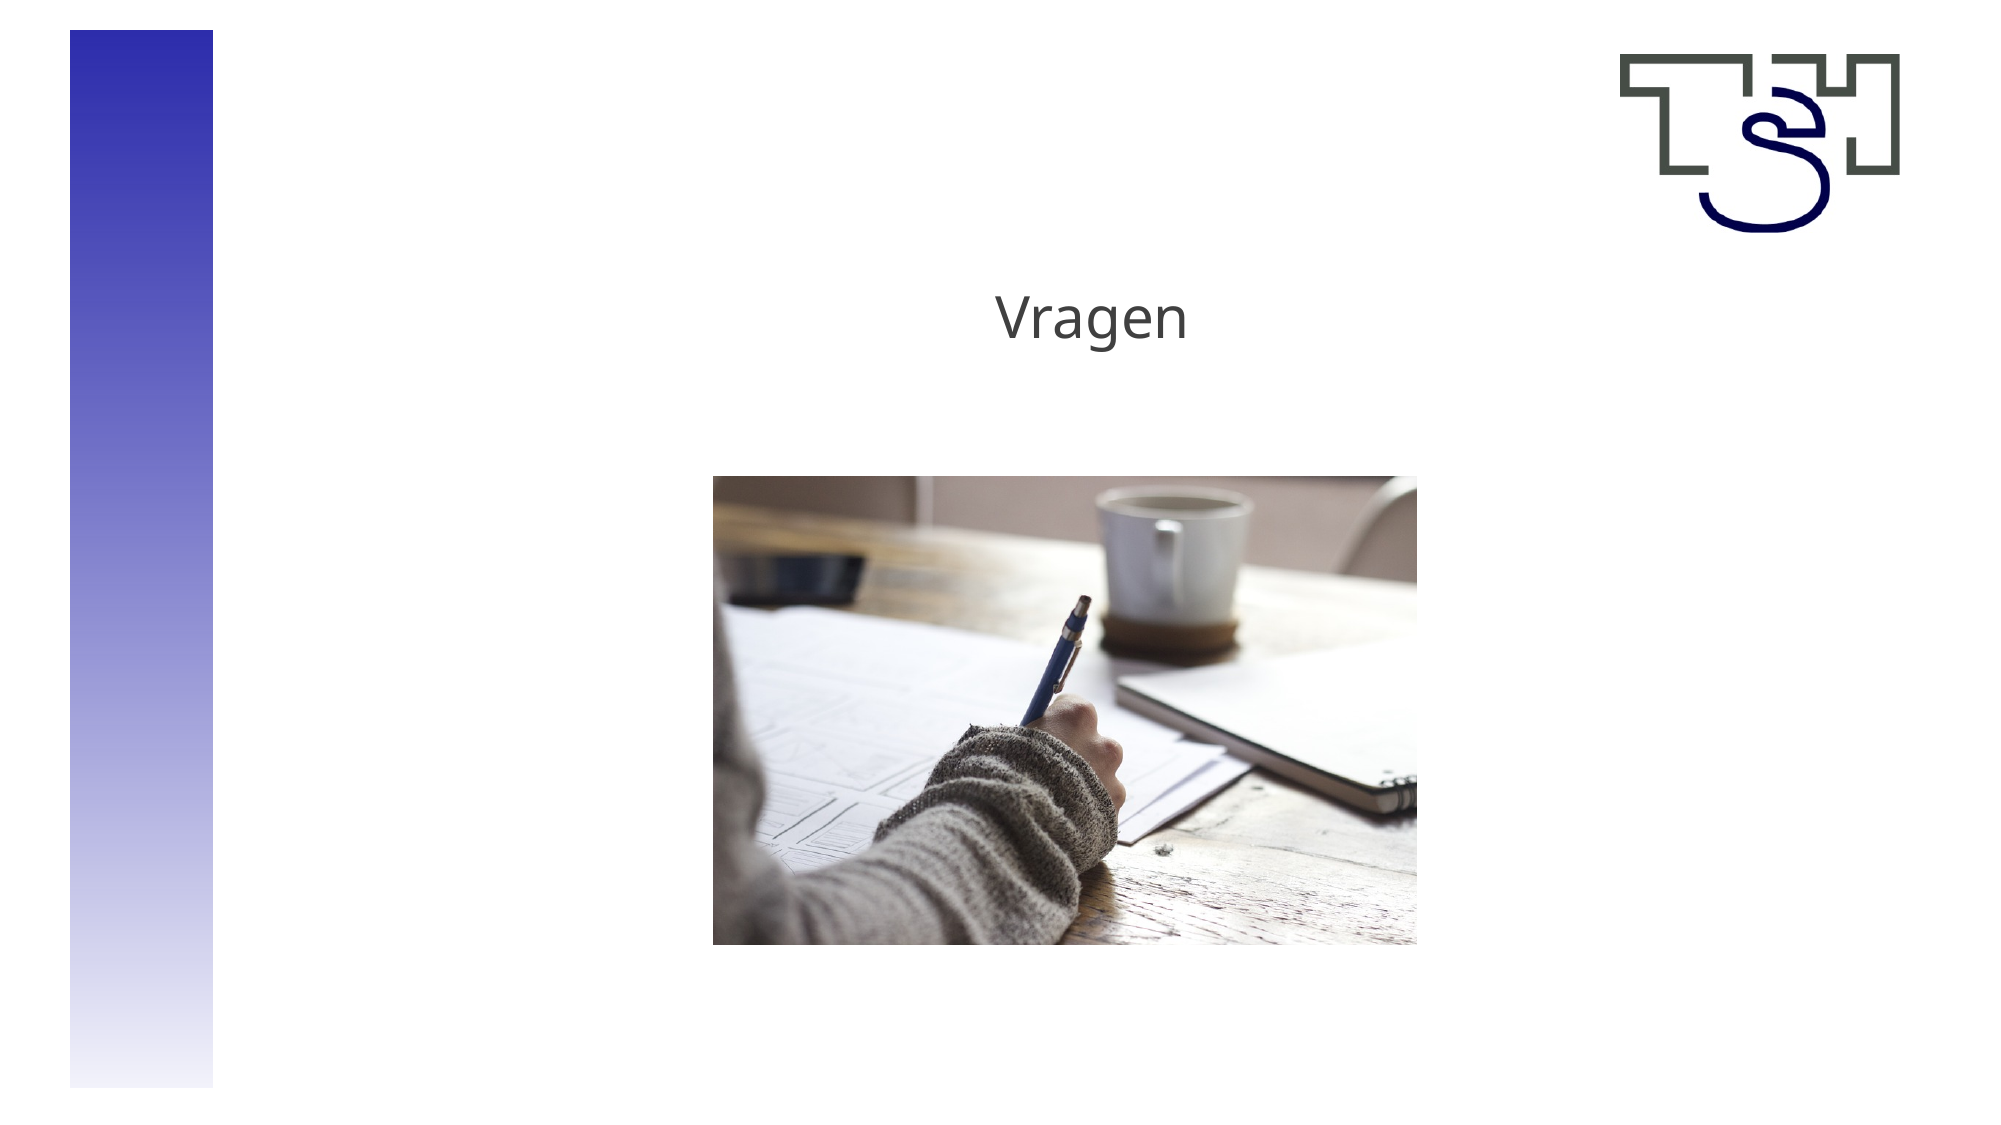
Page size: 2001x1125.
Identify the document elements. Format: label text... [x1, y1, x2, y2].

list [713, 476, 1417, 945]
title Vragen [230, 221, 1900, 409]
picture [1620, 54, 1900, 221]
